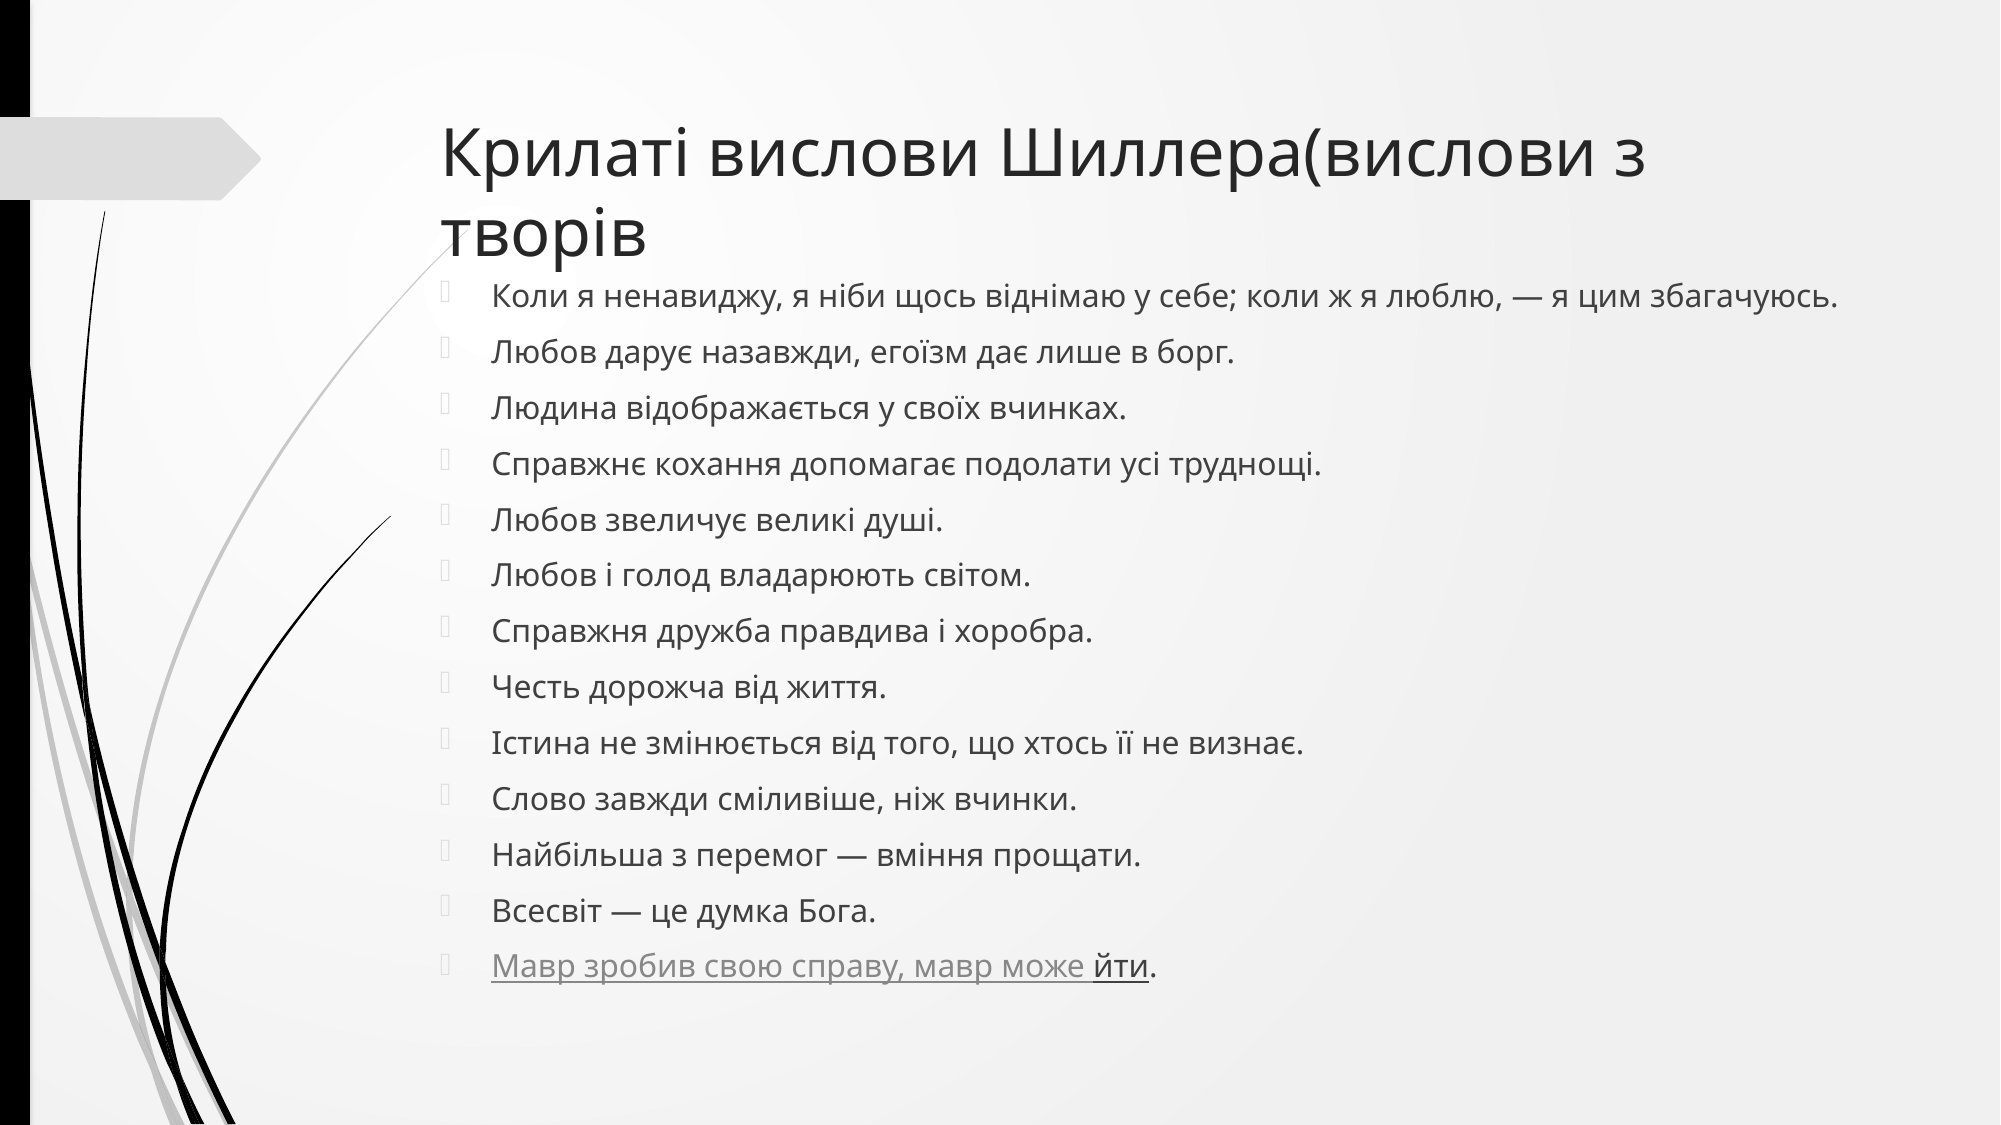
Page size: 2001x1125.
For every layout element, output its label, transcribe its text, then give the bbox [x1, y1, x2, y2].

list Коли я ненавиджу, я ніби щось віднімаю у себе; коли ж я люблю, — я цим збагачуюсь. Любов дарує назавжди, егоїзм дає лише в борг. Людина відображається у своїх вчинках. Справжнє кохання допомагає подолати усі труднощі. Любов звеличує великі душі. Любов і голод владарюють світом. Справжня дружба правдива і хоробра. Честь дорожча від життя. Істина не змінюється від того, що хтось її не визнає. Слово завжди сміливіше, ніж вчинки. Найбільша з перемог — вміння прощати. Всесвіт — це думка Бога. Мавр зробив свою справу, мавр може йти. [424, 268, 1888, 1033]
title Крилаті вислови Шиллера(вислови з творів [425, 102, 1888, 268]
